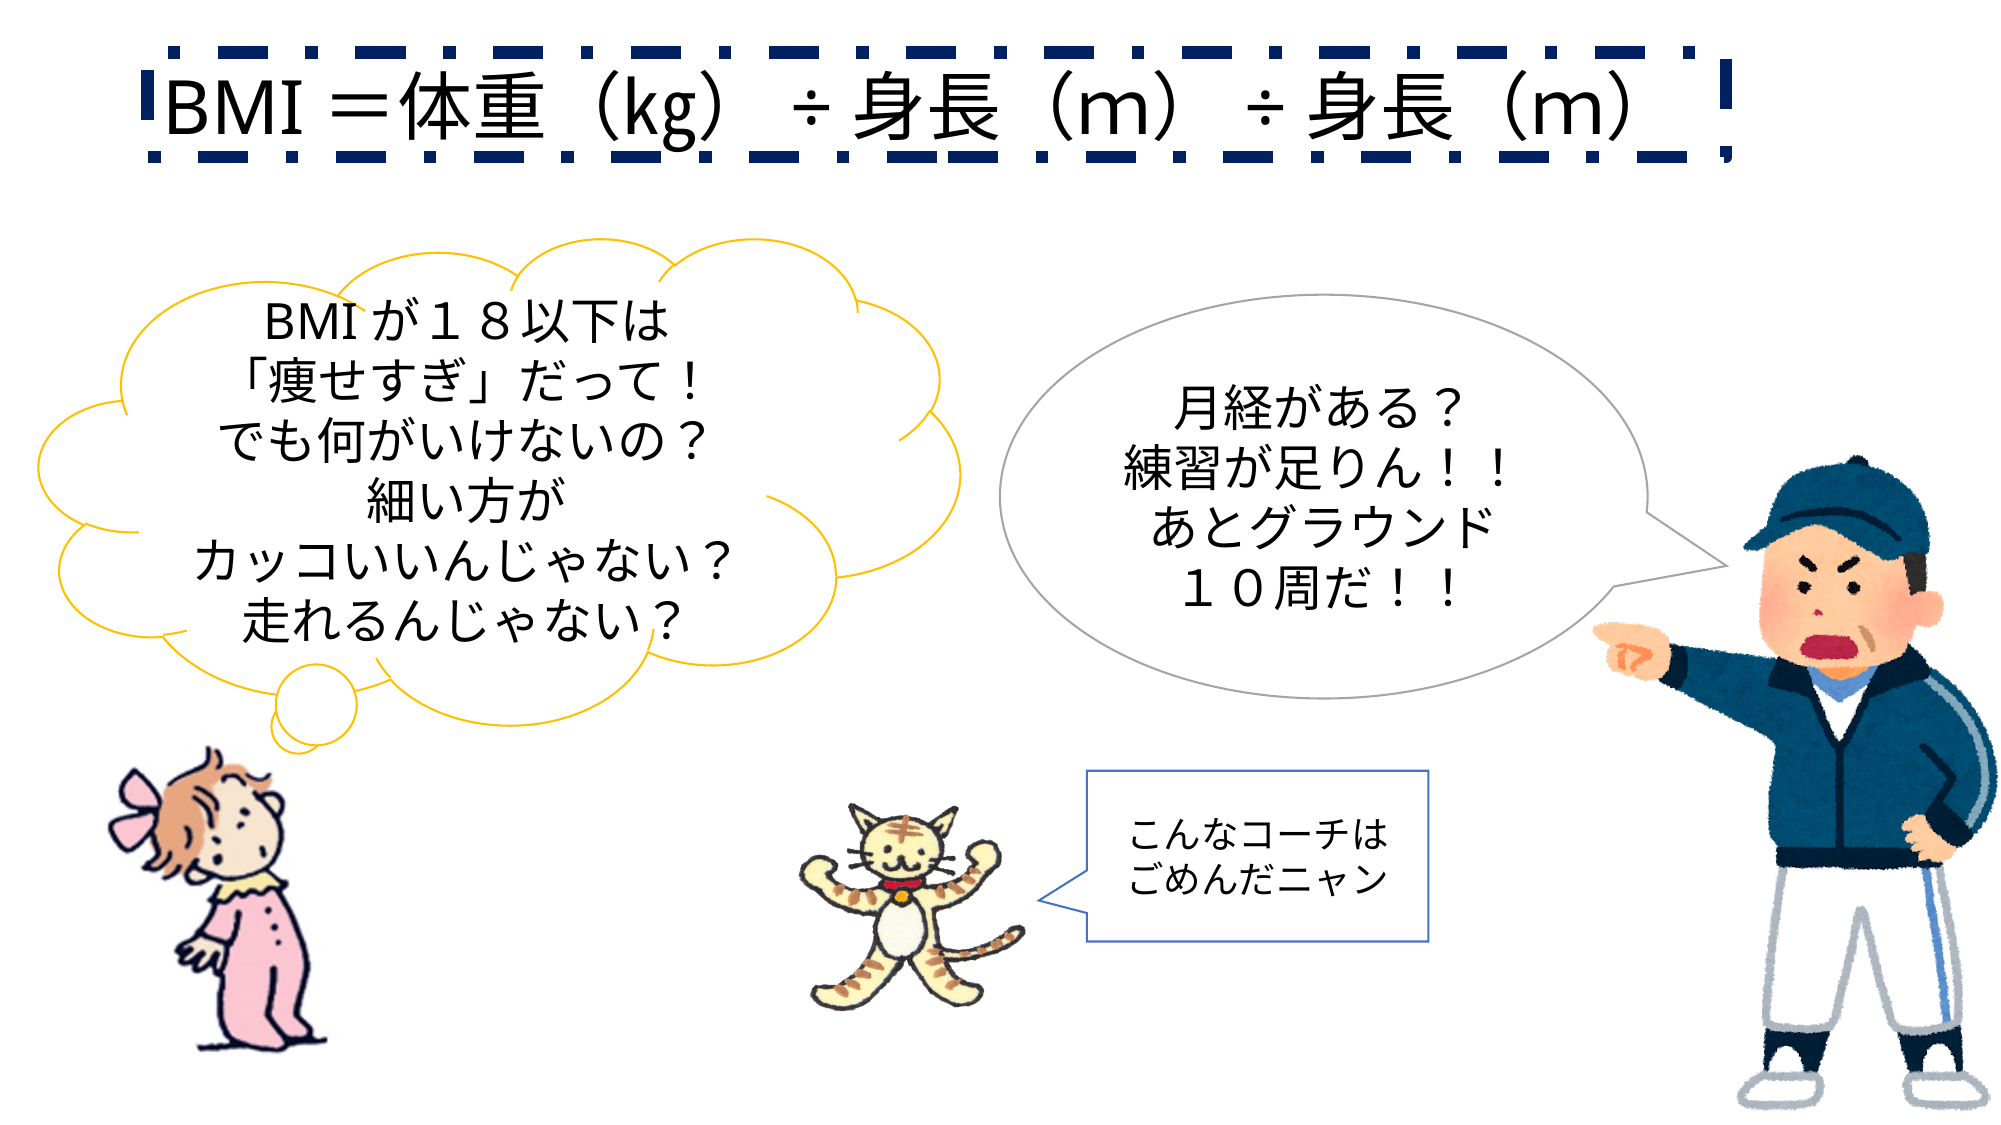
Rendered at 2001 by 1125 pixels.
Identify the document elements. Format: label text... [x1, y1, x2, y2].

picture [87, 718, 340, 1094]
text_box BMI＝体重（㎏）÷身長（ｍ）÷身長（ｍ） [147, 52, 1727, 158]
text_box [786, 770, 1429, 1018]
text_box BMIが１８以下は 「痩せすぎ」だって！ でも何がいけないの？ 細い方が カッコいいんじゃない？ 走れるんじゃない？ [37, 238, 962, 739]
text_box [999, 294, 2000, 1125]
